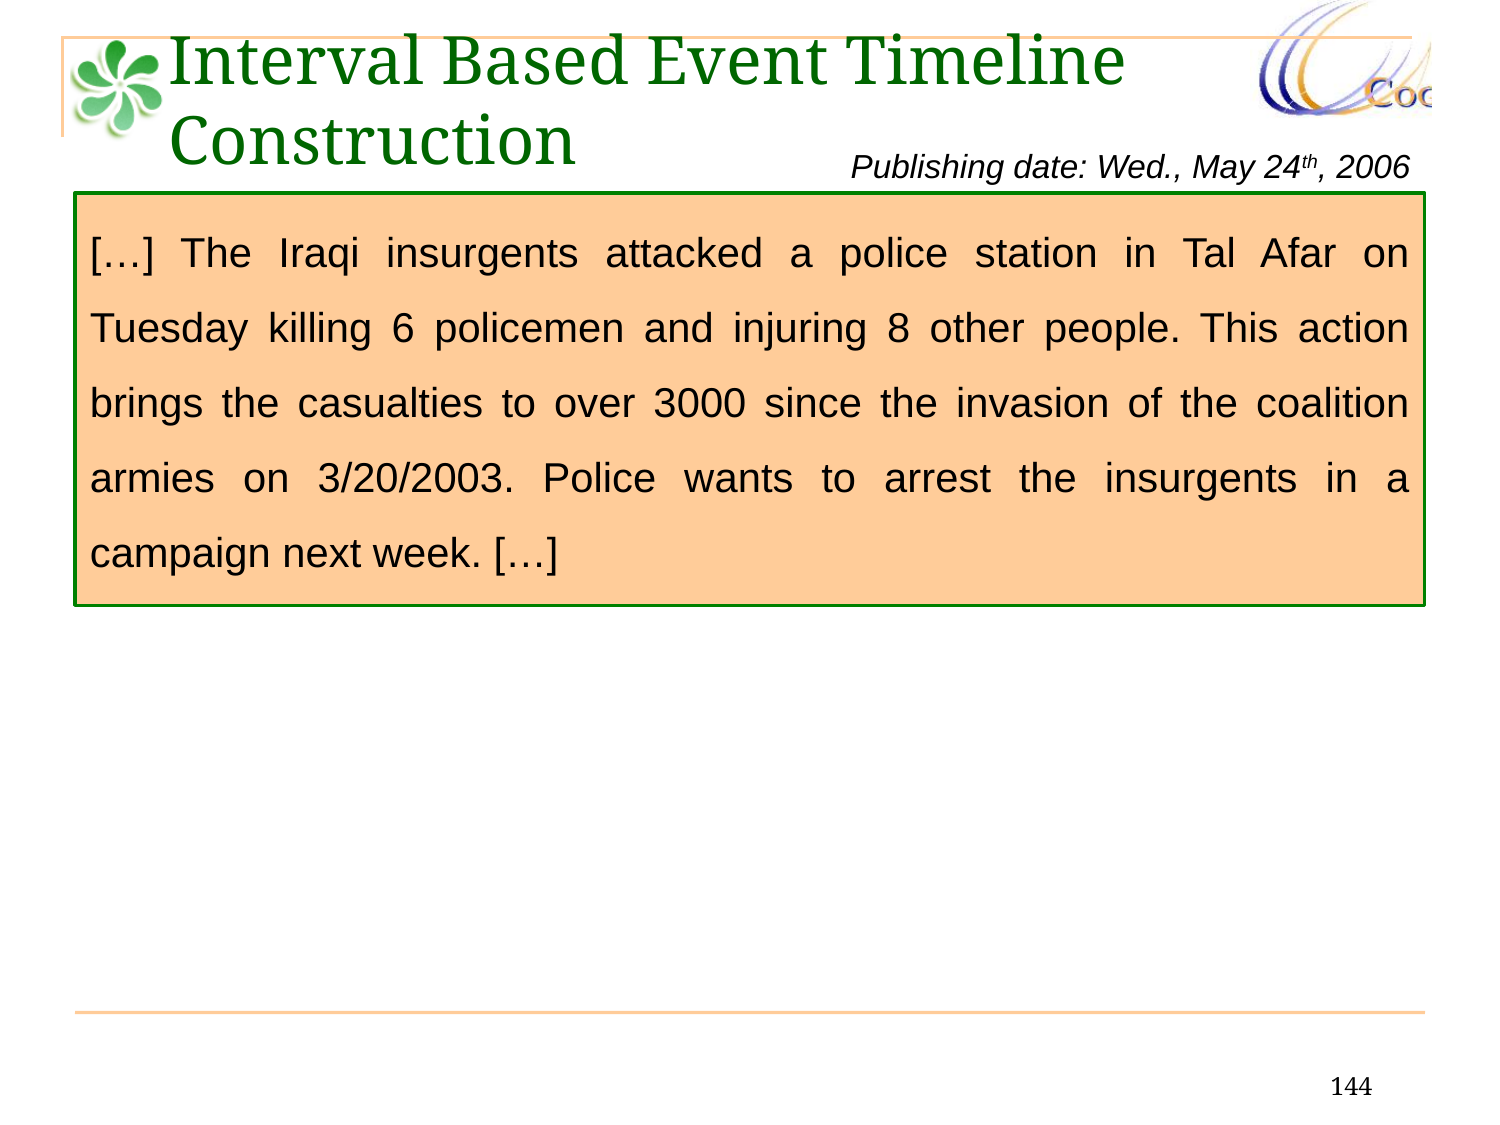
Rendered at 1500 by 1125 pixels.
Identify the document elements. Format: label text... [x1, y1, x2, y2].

title Interval Based Event Timeline Construction [153, 53, 1500, 142]
picture [70, 39, 168, 143]
slide_number 144 [1237, 1074, 1388, 1113]
text_box Publishing date: Wed., May 24th, 2006 [699, 137, 1425, 192]
text_box […] The Iraqi insurgents attacked a police station in Tal Afar on Tuesday killing 6 policemen and injuring 8 other people. This action brings the casualties to over 3000 since the invasion of the coalition armies on 3/20/2003. Police wants to arrest the insurgents in a campaign next week. […] [74, 192, 1425, 606]
picture [1250, 0, 1432, 53]
